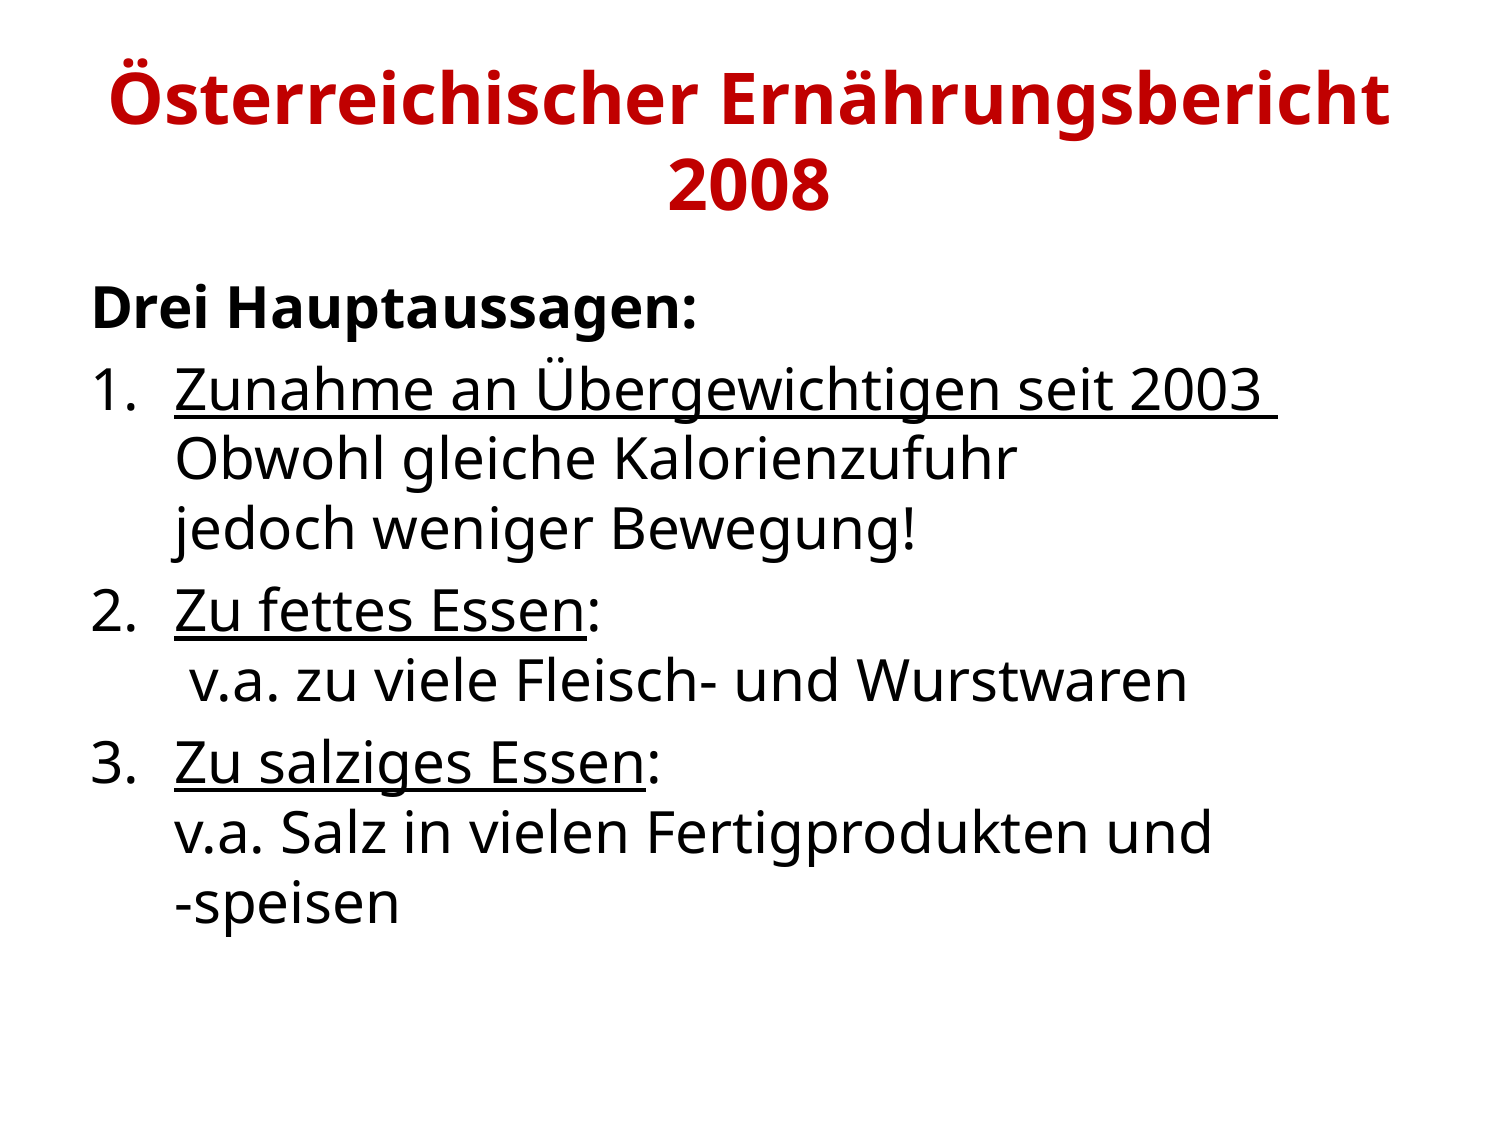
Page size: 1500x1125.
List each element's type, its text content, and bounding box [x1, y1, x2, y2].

list Drei Hauptaussagen: Zunahme an Übergewichtigen seit 2003 Obwohl gleiche Kalorienzufuhr jedoch weniger Bewegung! Zu fettes Essen: v.a. zu viele Fleisch- und Wurstwaren Zu salziges Essen: v.a. Salz in vielen Fertigprodukten und -speisen [75, 262, 1425, 1071]
title Österreichischer Ernährungsbericht 2008 [75, 45, 1425, 233]
